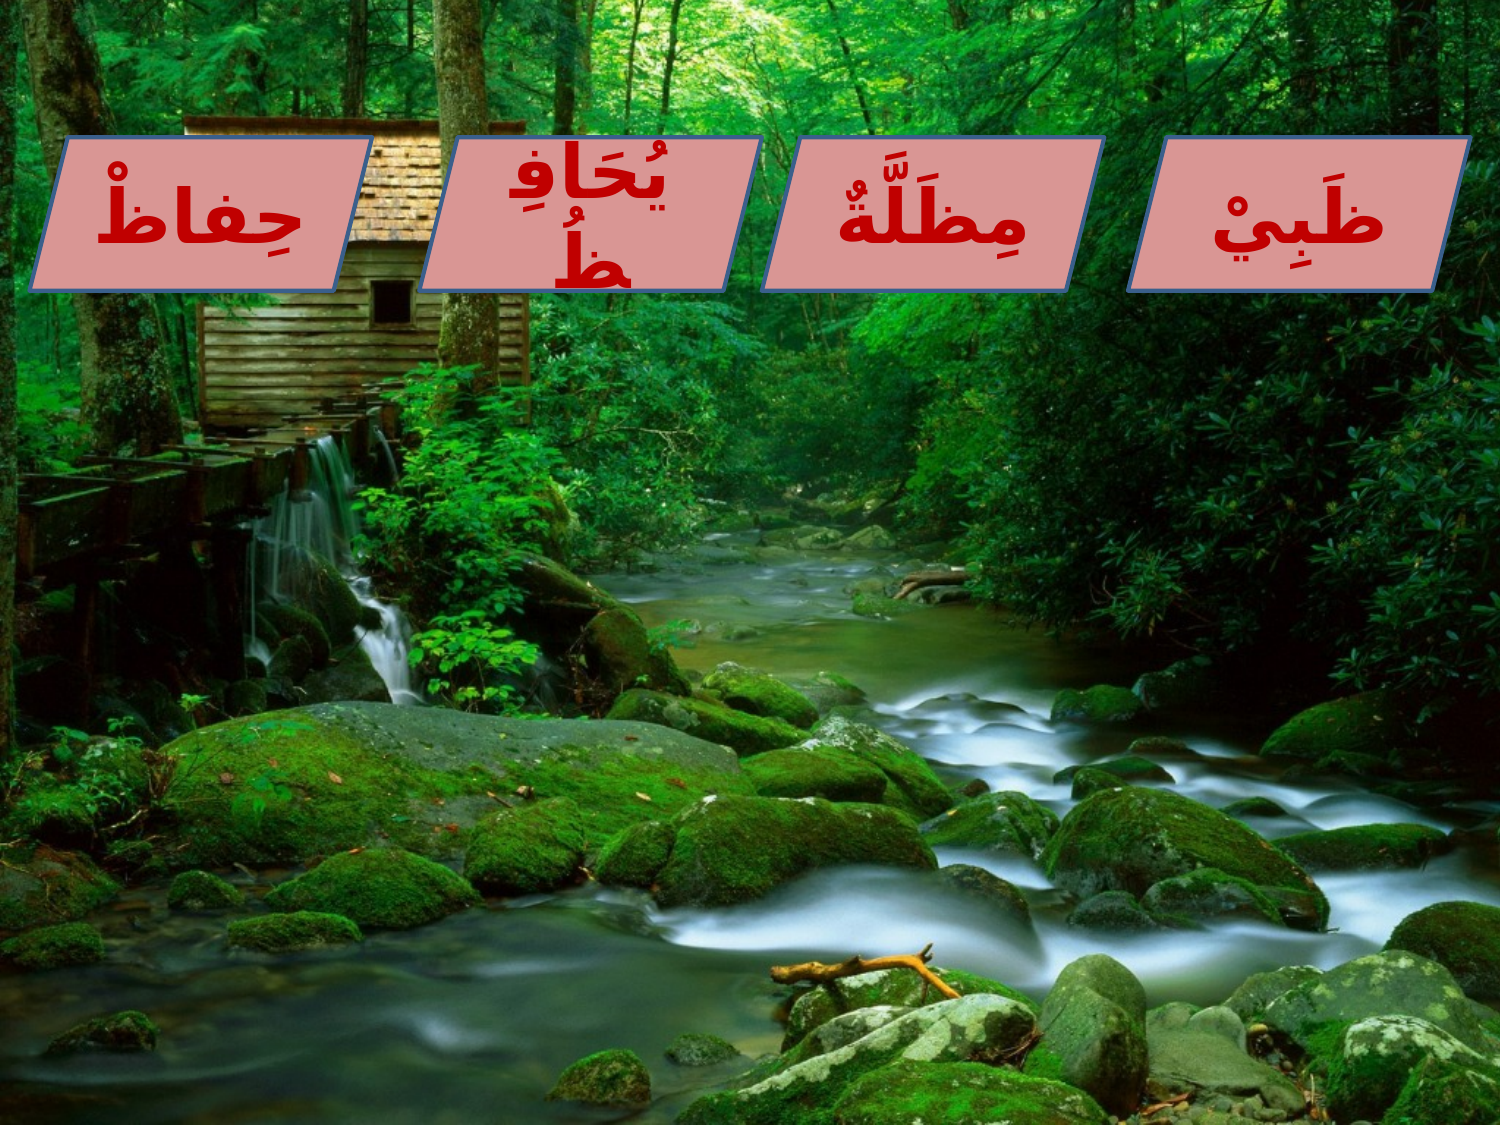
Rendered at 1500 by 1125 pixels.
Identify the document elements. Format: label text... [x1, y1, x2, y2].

text_box مِظَلَّةٌ [759, 135, 1107, 293]
picture [0, 0, 1500, 1125]
text_box ظَبِيْ [1125, 135, 1473, 293]
text_box حِفاظْ [27, 135, 375, 293]
text_box يُحَافِظُ [417, 135, 764, 293]
